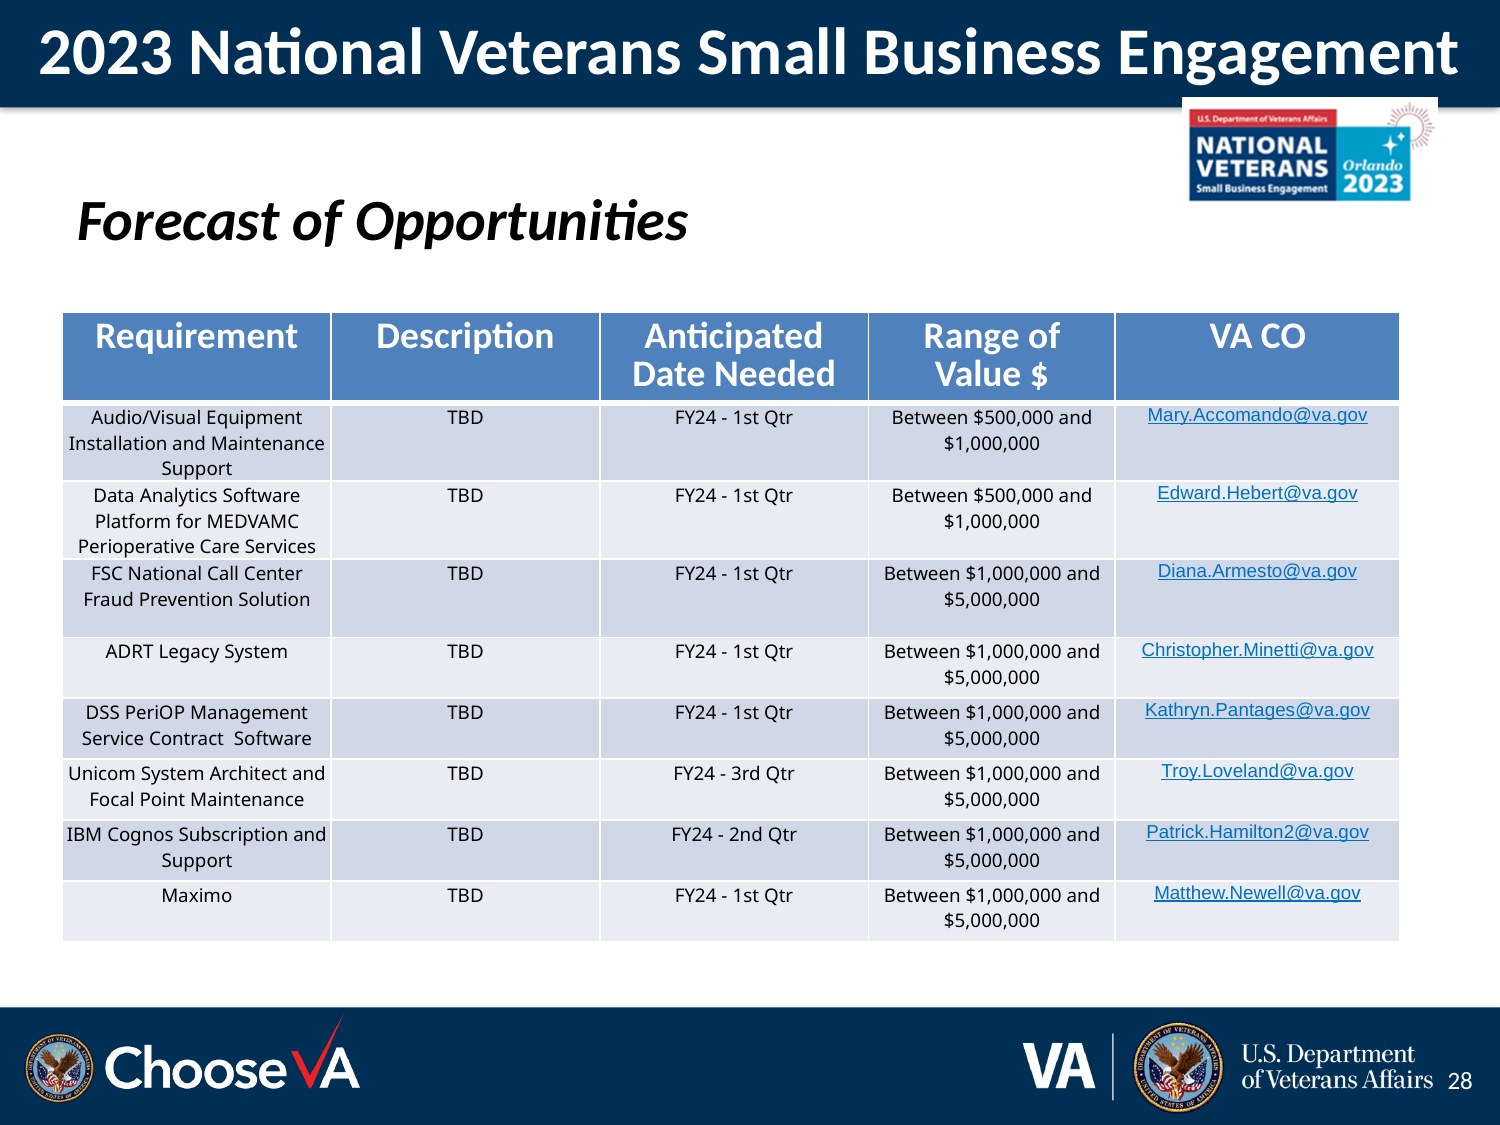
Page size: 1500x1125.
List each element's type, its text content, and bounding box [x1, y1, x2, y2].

table_cell FY24 - 2nd Qtr [601, 821, 868, 880]
table_cell Between $1,000,000 and $5,000,000 [869, 638, 1114, 697]
table_cell Unicom System Architect and Focal Point Maintenance [63, 760, 330, 819]
table_cell Patrick.Hamilton2@va.gov [1116, 821, 1399, 880]
slide_number 28 [1425, 1049, 1489, 1110]
table_cell Mary.Accomando@va.gov [1116, 406, 1399, 480]
table_cell TBD [332, 760, 599, 819]
table_cell Between $1,000,000 and $5,000,000 [869, 882, 1114, 941]
table_cell TBD [332, 699, 599, 758]
table_cell Between $1,000,000 and $5,000,000 [869, 821, 1114, 880]
table_cell TBD [332, 821, 599, 880]
table_cell Audio/Visual Equipment Installation and Maintenance Support [63, 406, 330, 480]
picture [1182, 97, 1438, 211]
table_cell TBD [332, 482, 599, 558]
picture [24, 1012, 360, 1103]
text_box Forecast of Opportunities [62, 174, 814, 260]
picture [1017, 1014, 1438, 1120]
table_cell FY24 - 1st Qtr [601, 482, 868, 558]
table_header Description [332, 313, 599, 400]
table_cell Matthew.Newell@va.gov [1116, 882, 1399, 941]
table_cell TBD [332, 406, 599, 480]
table_cell Between $1,000,000 and $5,000,000 [869, 560, 1114, 637]
table_header Anticipated Date Needed [601, 313, 868, 400]
table_cell Between $500,000 and $1,000,000 [869, 406, 1114, 480]
table_cell Between $500,000 and $1,000,000 [869, 482, 1114, 558]
table_cell TBD [332, 882, 599, 941]
table_header VA CO [1116, 313, 1399, 400]
table_cell FY24 - 1st Qtr [601, 560, 868, 637]
table_cell Kathryn.Pantages@va.gov [1116, 699, 1399, 758]
table_cell Christopher.Minetti@va.gov [1116, 638, 1399, 697]
table_cell FY24 - 3rd Qtr [601, 760, 868, 819]
table_header Requirement [63, 313, 330, 400]
title 2023 National Veterans Small Business Engagement [0, 0, 1500, 108]
table_cell Troy.Loveland@va.gov [1116, 760, 1399, 819]
table_cell DSS PeriOP Management Service Contract Software [63, 699, 330, 758]
table_cell Maximo [63, 882, 330, 941]
table_cell Between $1,000,000 and $5,000,000 [869, 699, 1114, 758]
table_cell FY24 - 1st Qtr [601, 699, 868, 758]
table_cell Between $1,000,000 and $5,000,000 [869, 760, 1114, 819]
table_cell Data Analytics Software Platform for MEDVAMC Perioperative Care Services [63, 482, 330, 558]
table_cell TBD [332, 560, 599, 637]
table_cell Diana.Armesto@va.gov [1116, 560, 1399, 637]
table_header Range of Value $ [869, 313, 1114, 400]
table_cell FY24 - 1st Qtr [601, 882, 868, 941]
table_cell FSC National Call Center Fraud Prevention Solution [63, 560, 330, 637]
table_cell TBD [332, 638, 599, 697]
table_cell FY24 - 1st Qtr [601, 406, 868, 480]
table_cell Edward.Hebert@va.gov [1116, 482, 1399, 558]
table_cell FY24 - 1st Qtr [601, 638, 868, 697]
table_cell ADRT Legacy System [63, 638, 330, 697]
table_cell IBM Cognos Subscription and Support [63, 821, 330, 880]
